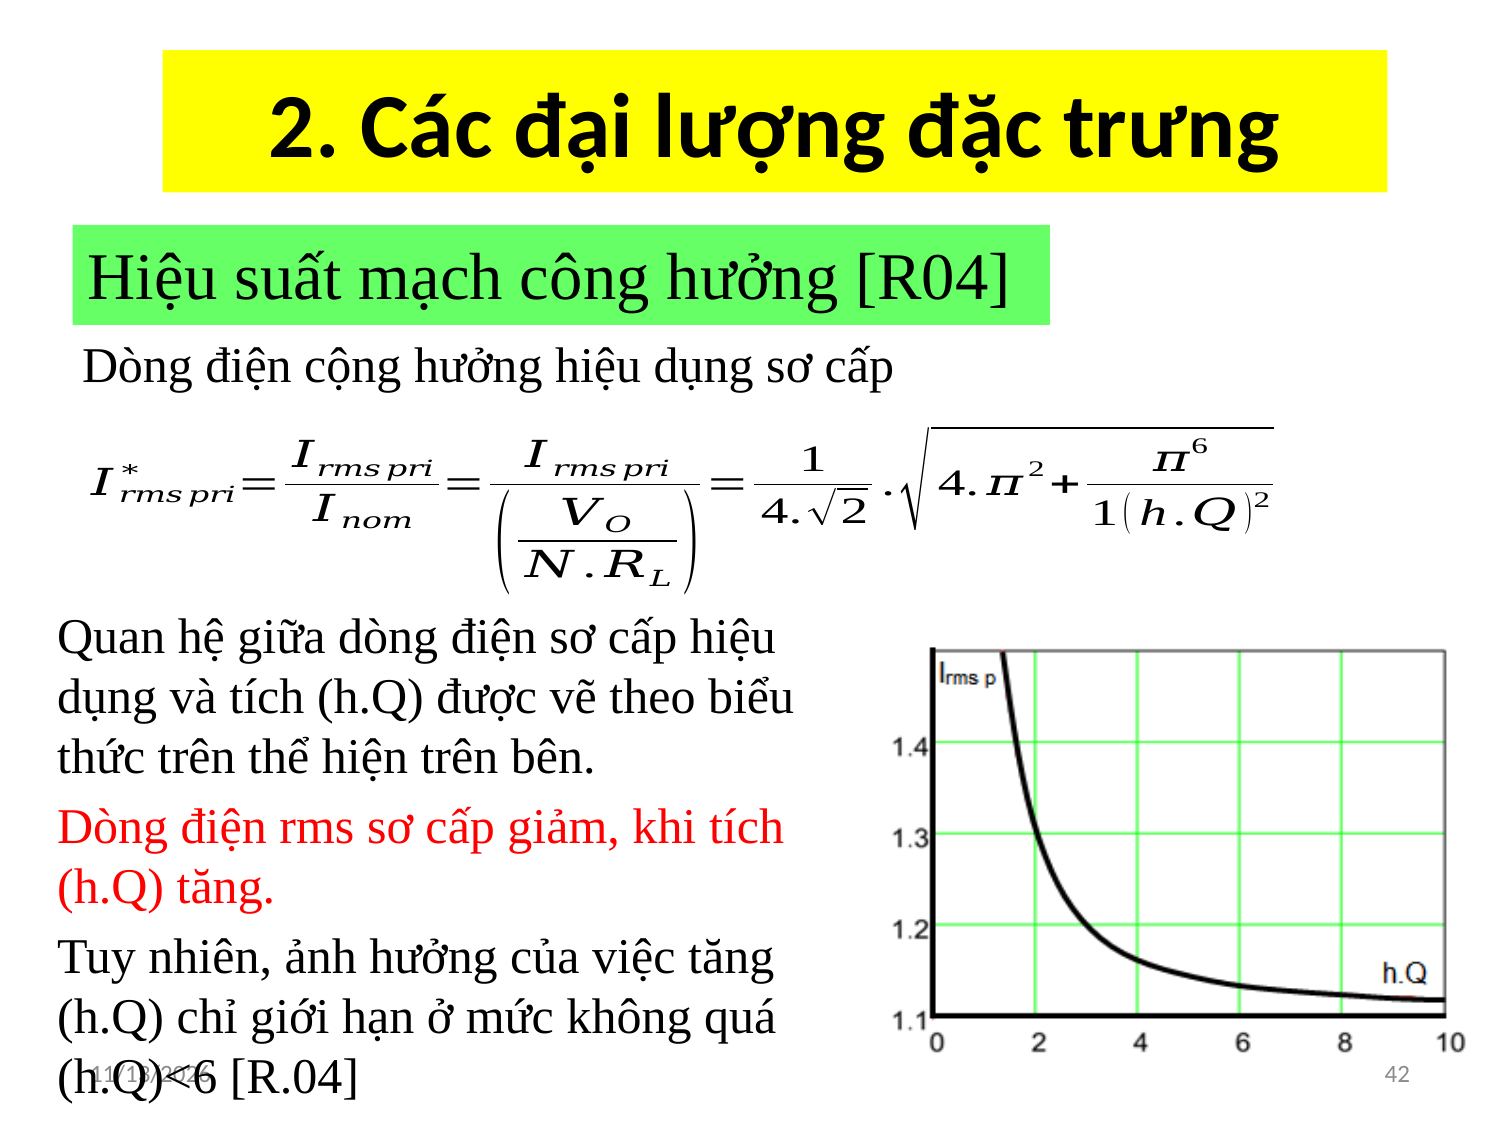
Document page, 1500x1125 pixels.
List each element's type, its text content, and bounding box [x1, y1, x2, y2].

picture [887, 646, 1476, 1063]
list Hiệu suất mạch công hưởng [R04] [72, 224, 1050, 324]
text_box Dòng điện cộng hưởng hiệu dụng sơ cấp [67, 324, 1418, 475]
title 2. Các đại lượng đặc trưng [162, 50, 1388, 193]
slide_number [75, 1063, 425, 1103]
text_box Quan hệ giữa dòng điện sơ cấp hiệu dụng và tích (h.Q) được vẽ theo biểu thức trên thể hiện trên bên. Dòng điện rms sơ cấp giảm, khi tích (h.Q) tăng. Tuy nhiên, ảnh hưởng của việc tăng (h.Q) chỉ giới hạn ở mức không quá (h.Q)<6 [R.04] [42, 596, 868, 1063]
slide_number 42 [1074, 1071, 1425, 1103]
